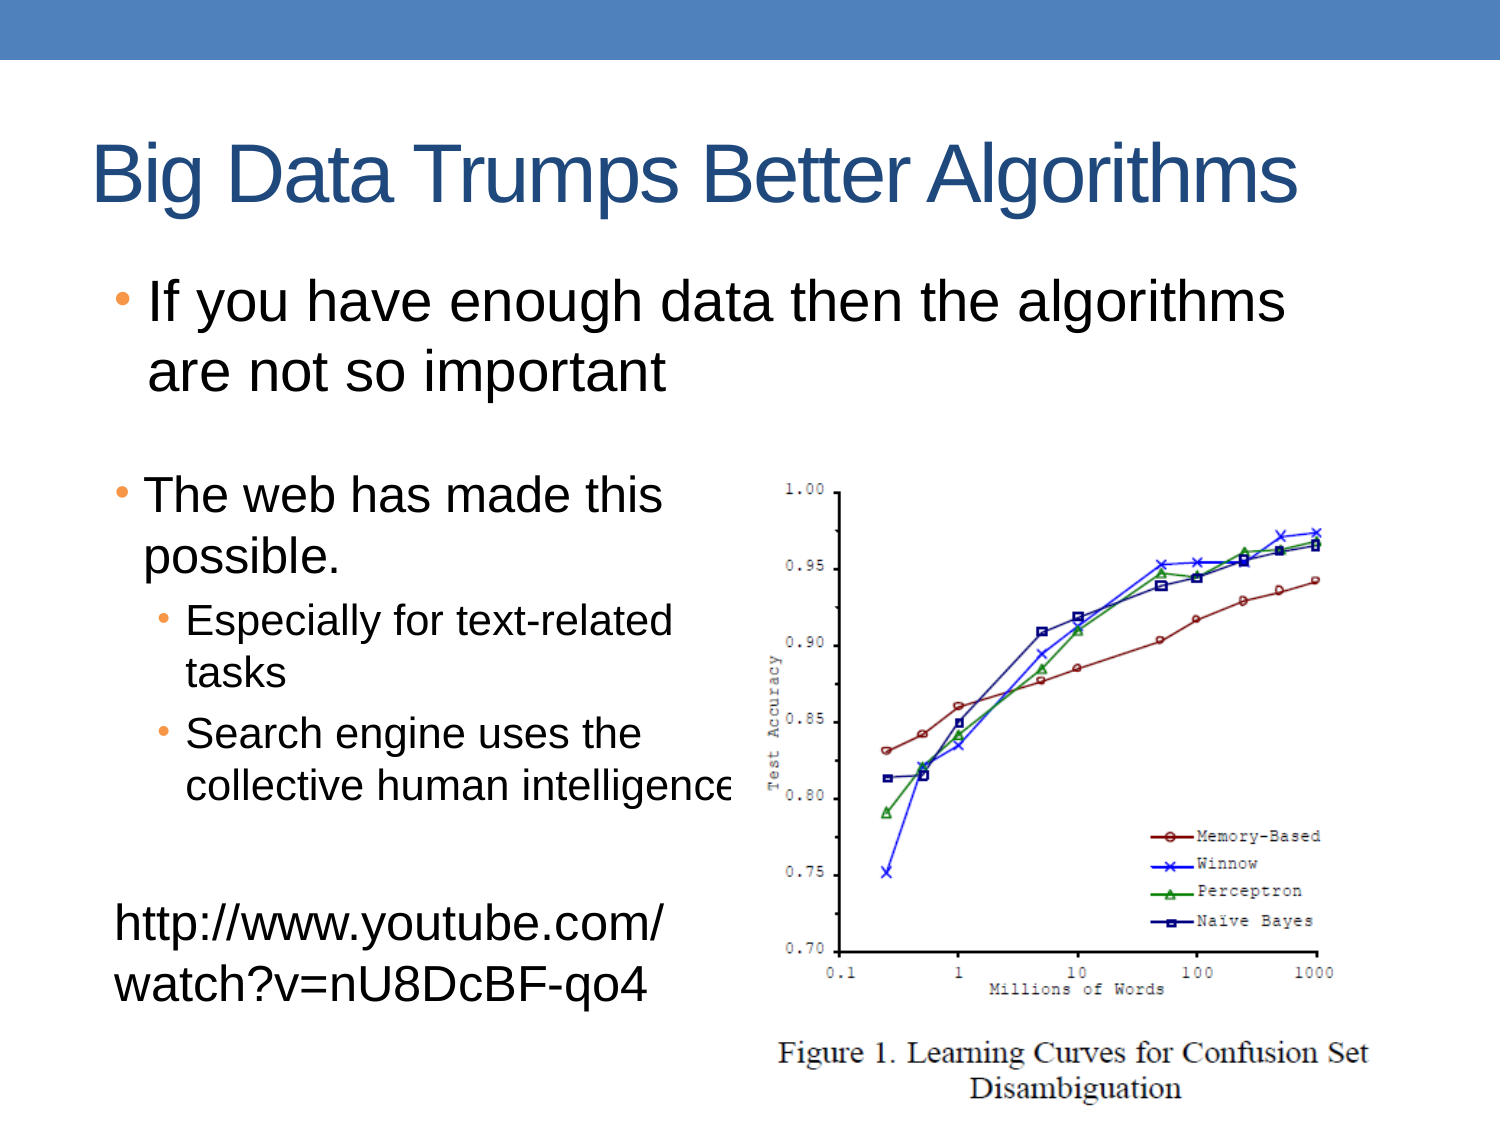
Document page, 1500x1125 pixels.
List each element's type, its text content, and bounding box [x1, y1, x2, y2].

list The web has made this possible. Especially for text-related tasks Search engine uses the collective human intelligence http://www.youtube.com/watch?v=nU8DcBF-qo4 [99, 569, 728, 1063]
picture [730, 415, 1500, 1108]
title Big Data Trumps Better Algorithms [75, 87, 1425, 250]
list If you have enough data then the algorithms are not so important [99, 256, 1388, 569]
